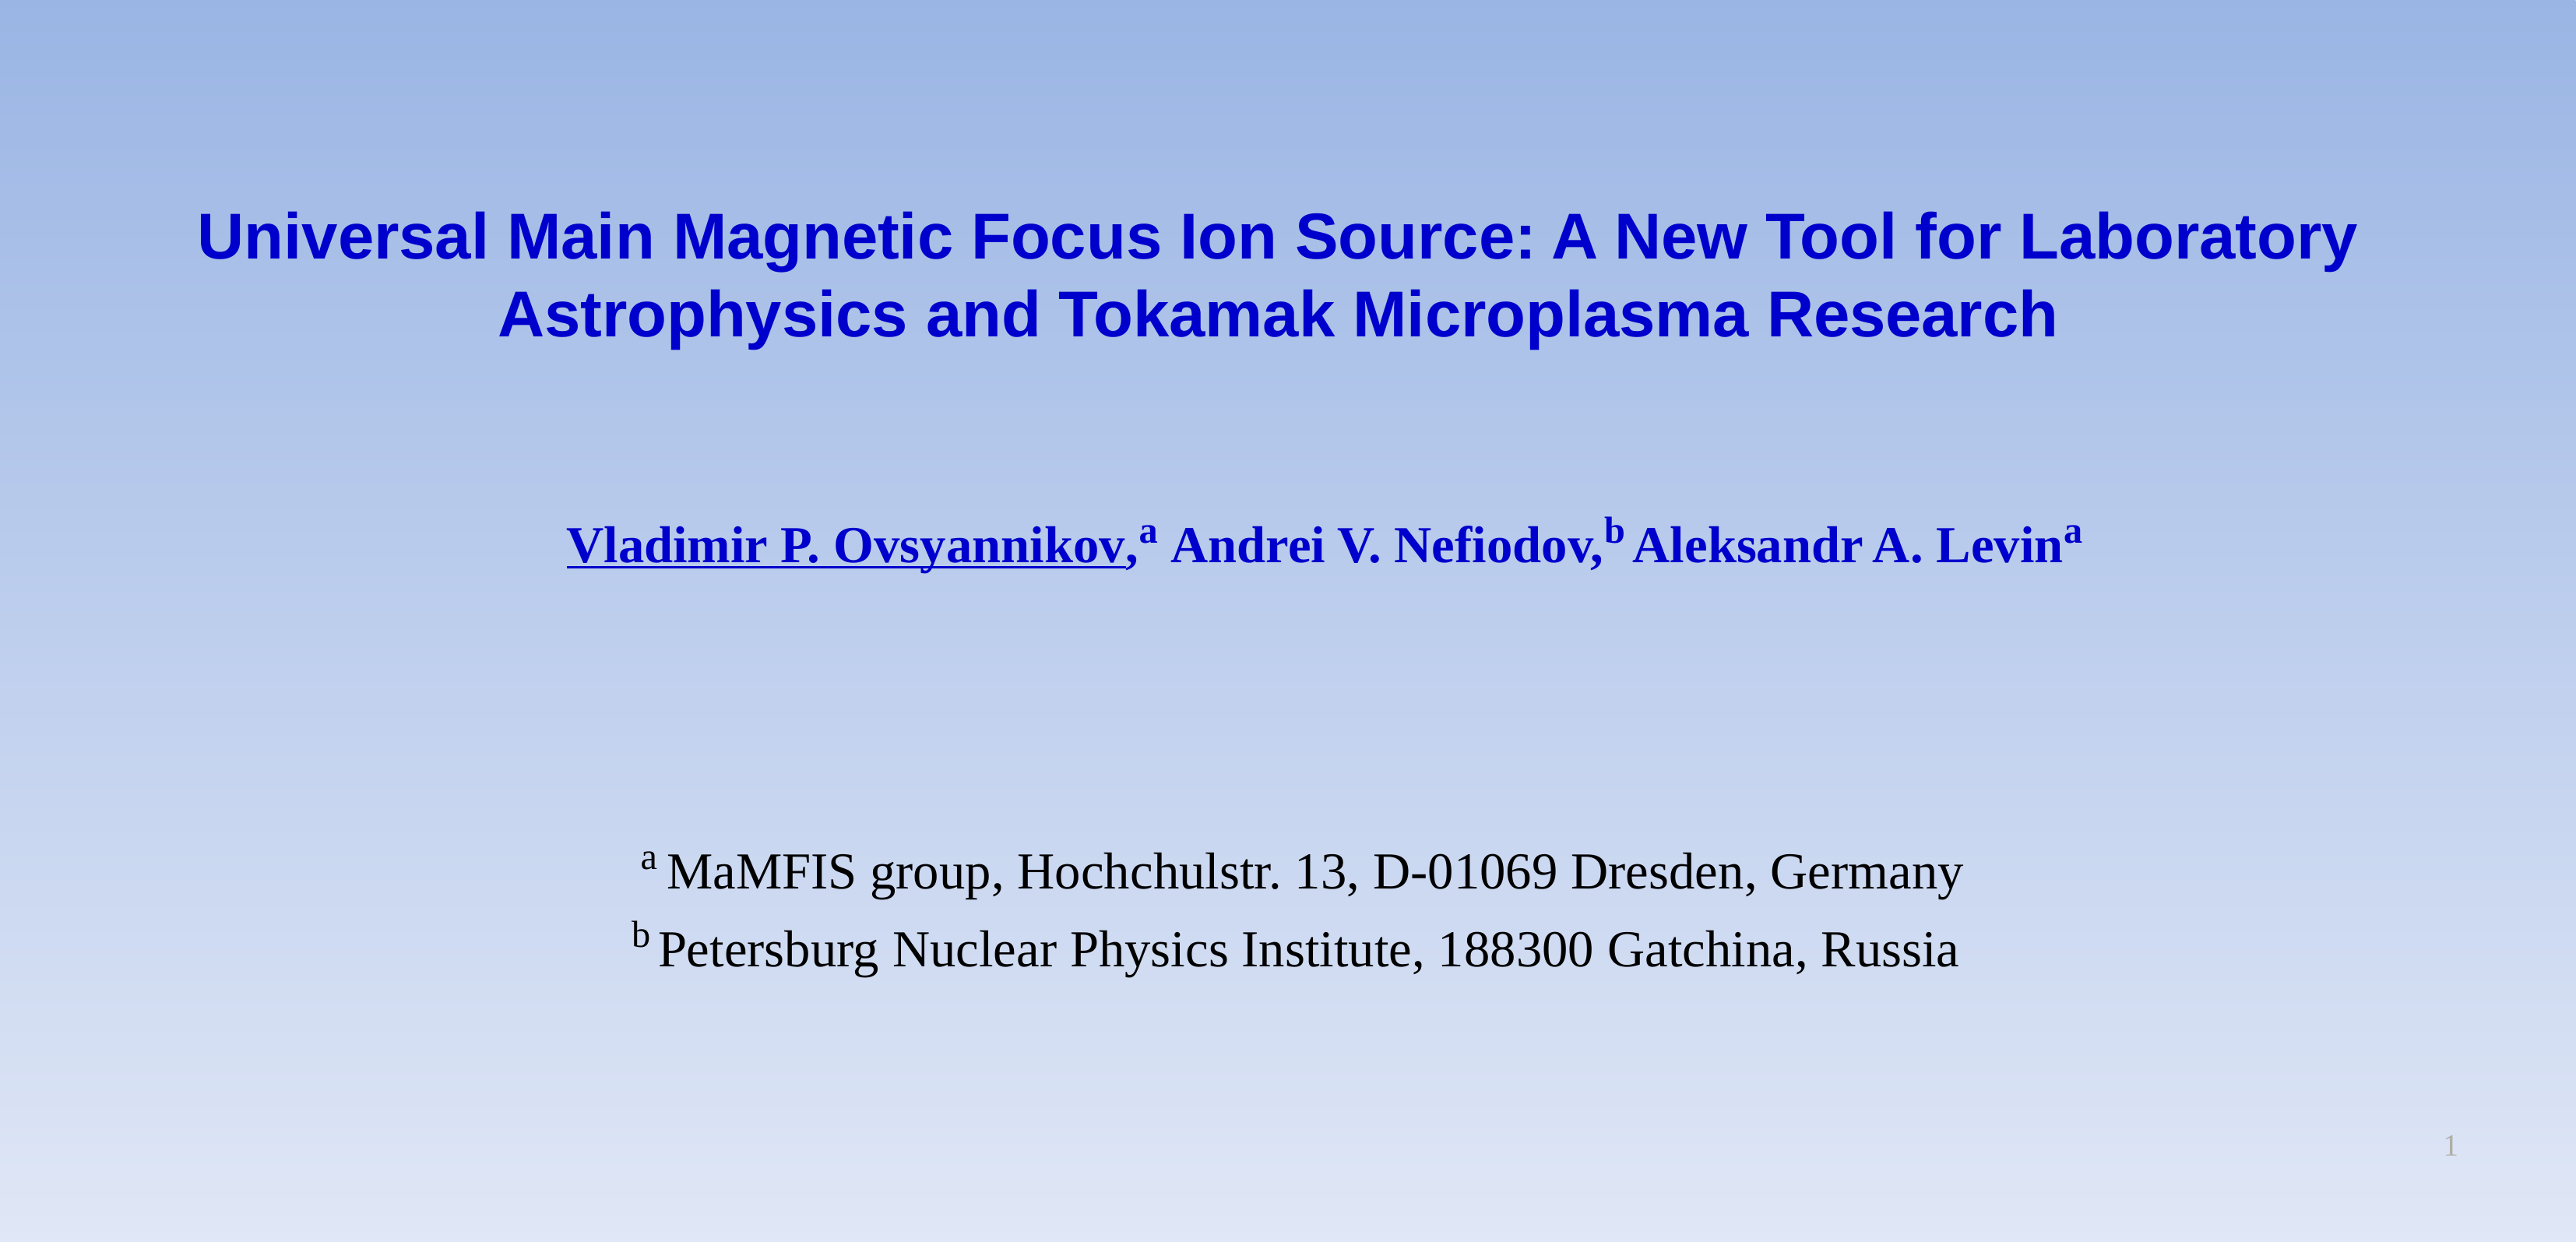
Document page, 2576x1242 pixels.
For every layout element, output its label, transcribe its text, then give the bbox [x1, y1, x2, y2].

text_box Vladimir P. Ovsyannikov,a Andrei V. Nefiodov,b Aleksandr A. Levina [487, 492, 2162, 644]
title [37, 119, 2549, 340]
slide_number 1 [2351, 1107, 2481, 1173]
text_box a MaMFIS group, Hochchulstr. 13, D-01069 Dresden, Germany b Petersburg Nuclear Physics Institute, 188300 Gatchina, Russia [551, 818, 2055, 986]
text_box Universal Main Magnetic Focus Ion Source: A New Tool for Laboratory Astrophysics and Tokamak Microplasma Research [138, 188, 2419, 356]
